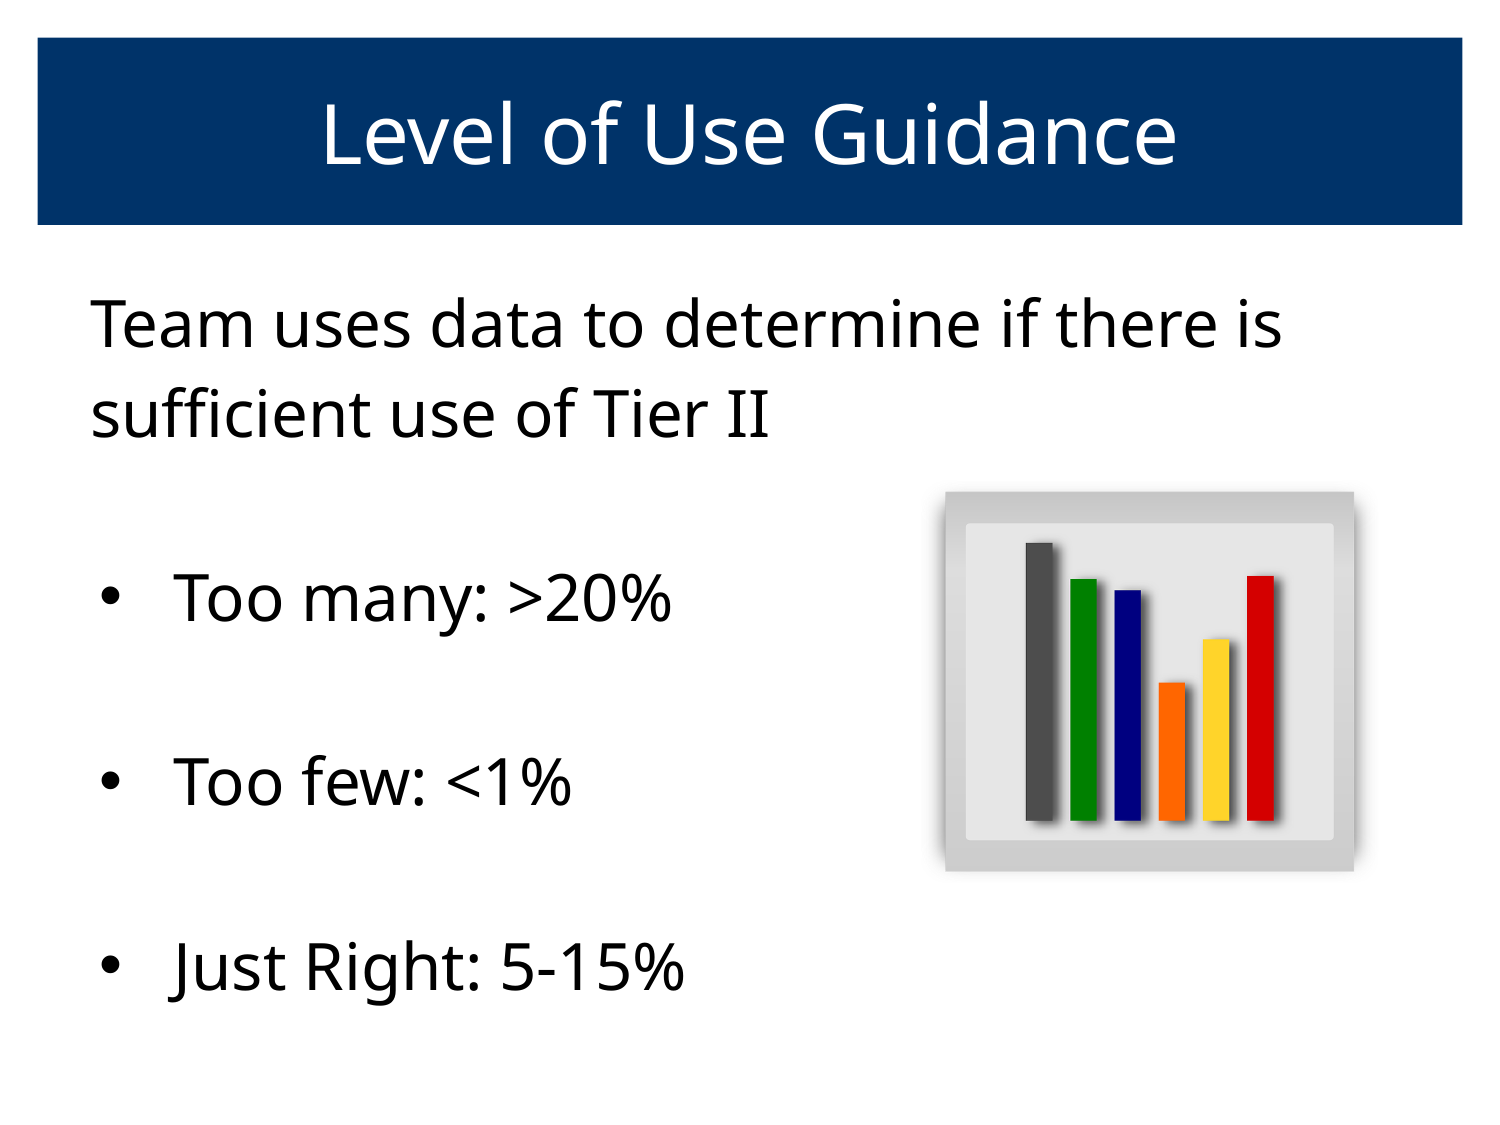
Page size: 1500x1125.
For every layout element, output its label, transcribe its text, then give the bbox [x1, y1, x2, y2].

picture [919, 480, 1379, 883]
list Team uses data to determine if there is sufficient use of Tier II Too many: >20% Too few: <1% Just Right: 5-15% [75, 262, 1463, 1013]
title Level of Use Guidance [37, 37, 1463, 225]
